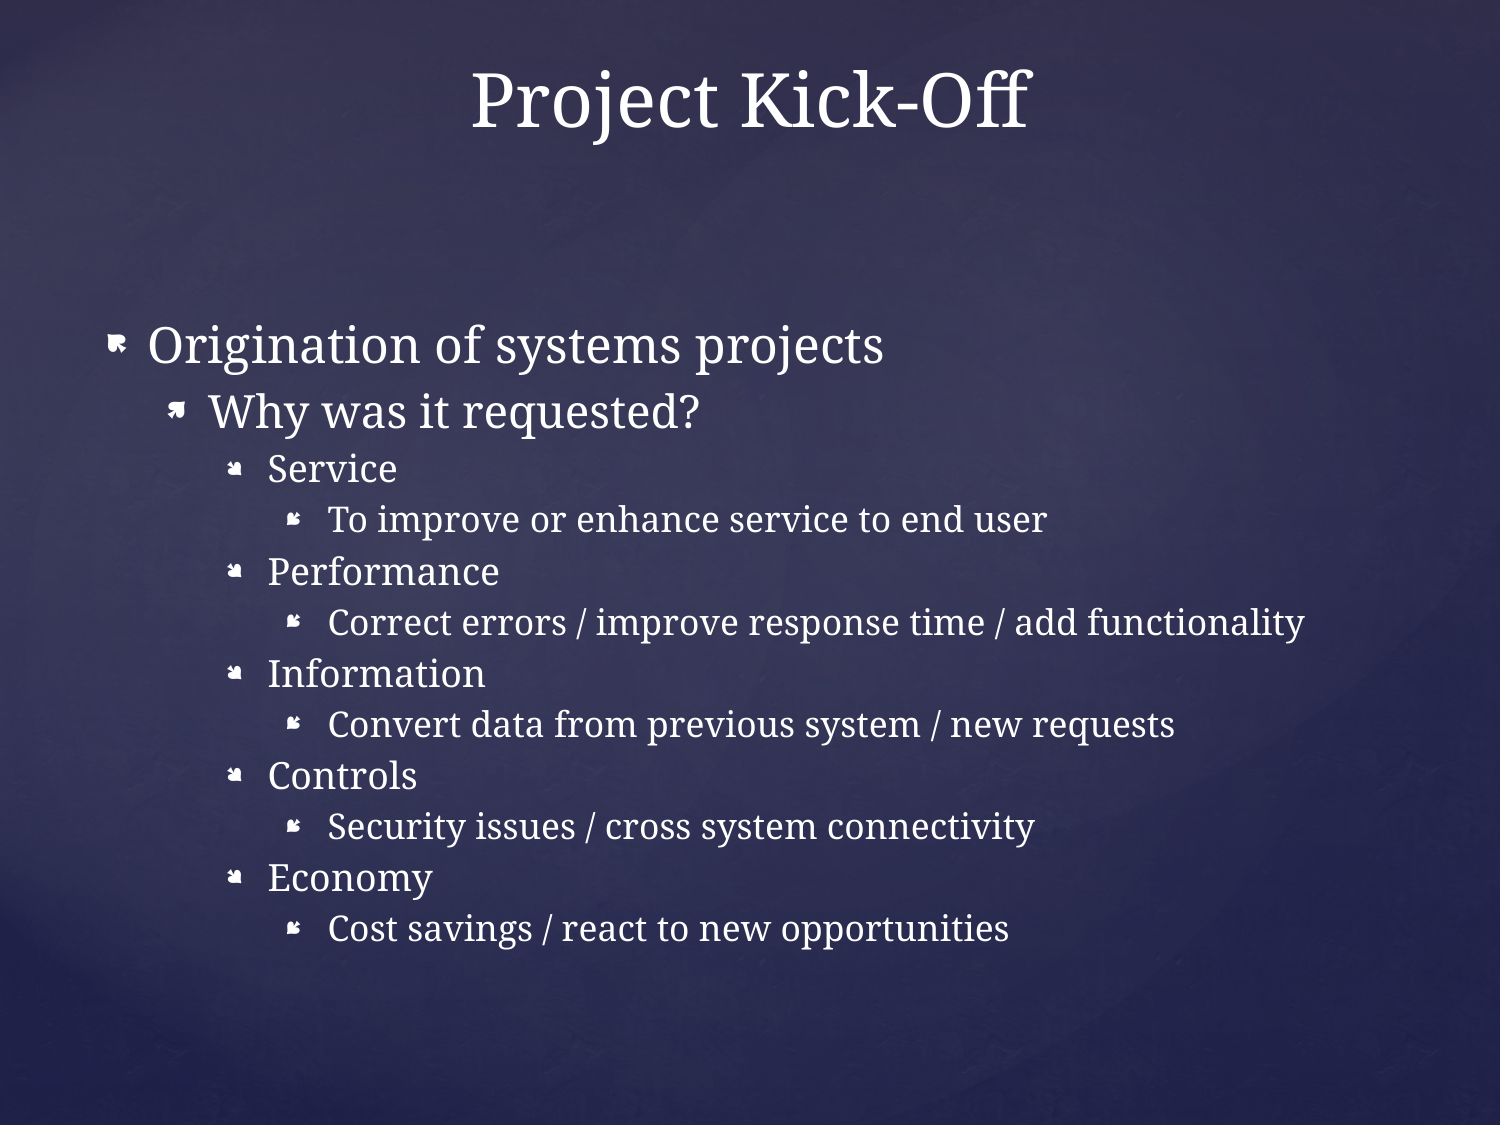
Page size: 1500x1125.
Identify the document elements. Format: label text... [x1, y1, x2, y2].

list Origination of systems projects Why was it requested? Service To improve or enhance service to end user Performance Correct errors / improve response time / add functionality Information Convert data from previous system / new requests Controls Security issues / cross system connectivity Economy Cost savings / react to new opportunities [87, 249, 1388, 1013]
title Project Kick-Off [37, 37, 1463, 150]
